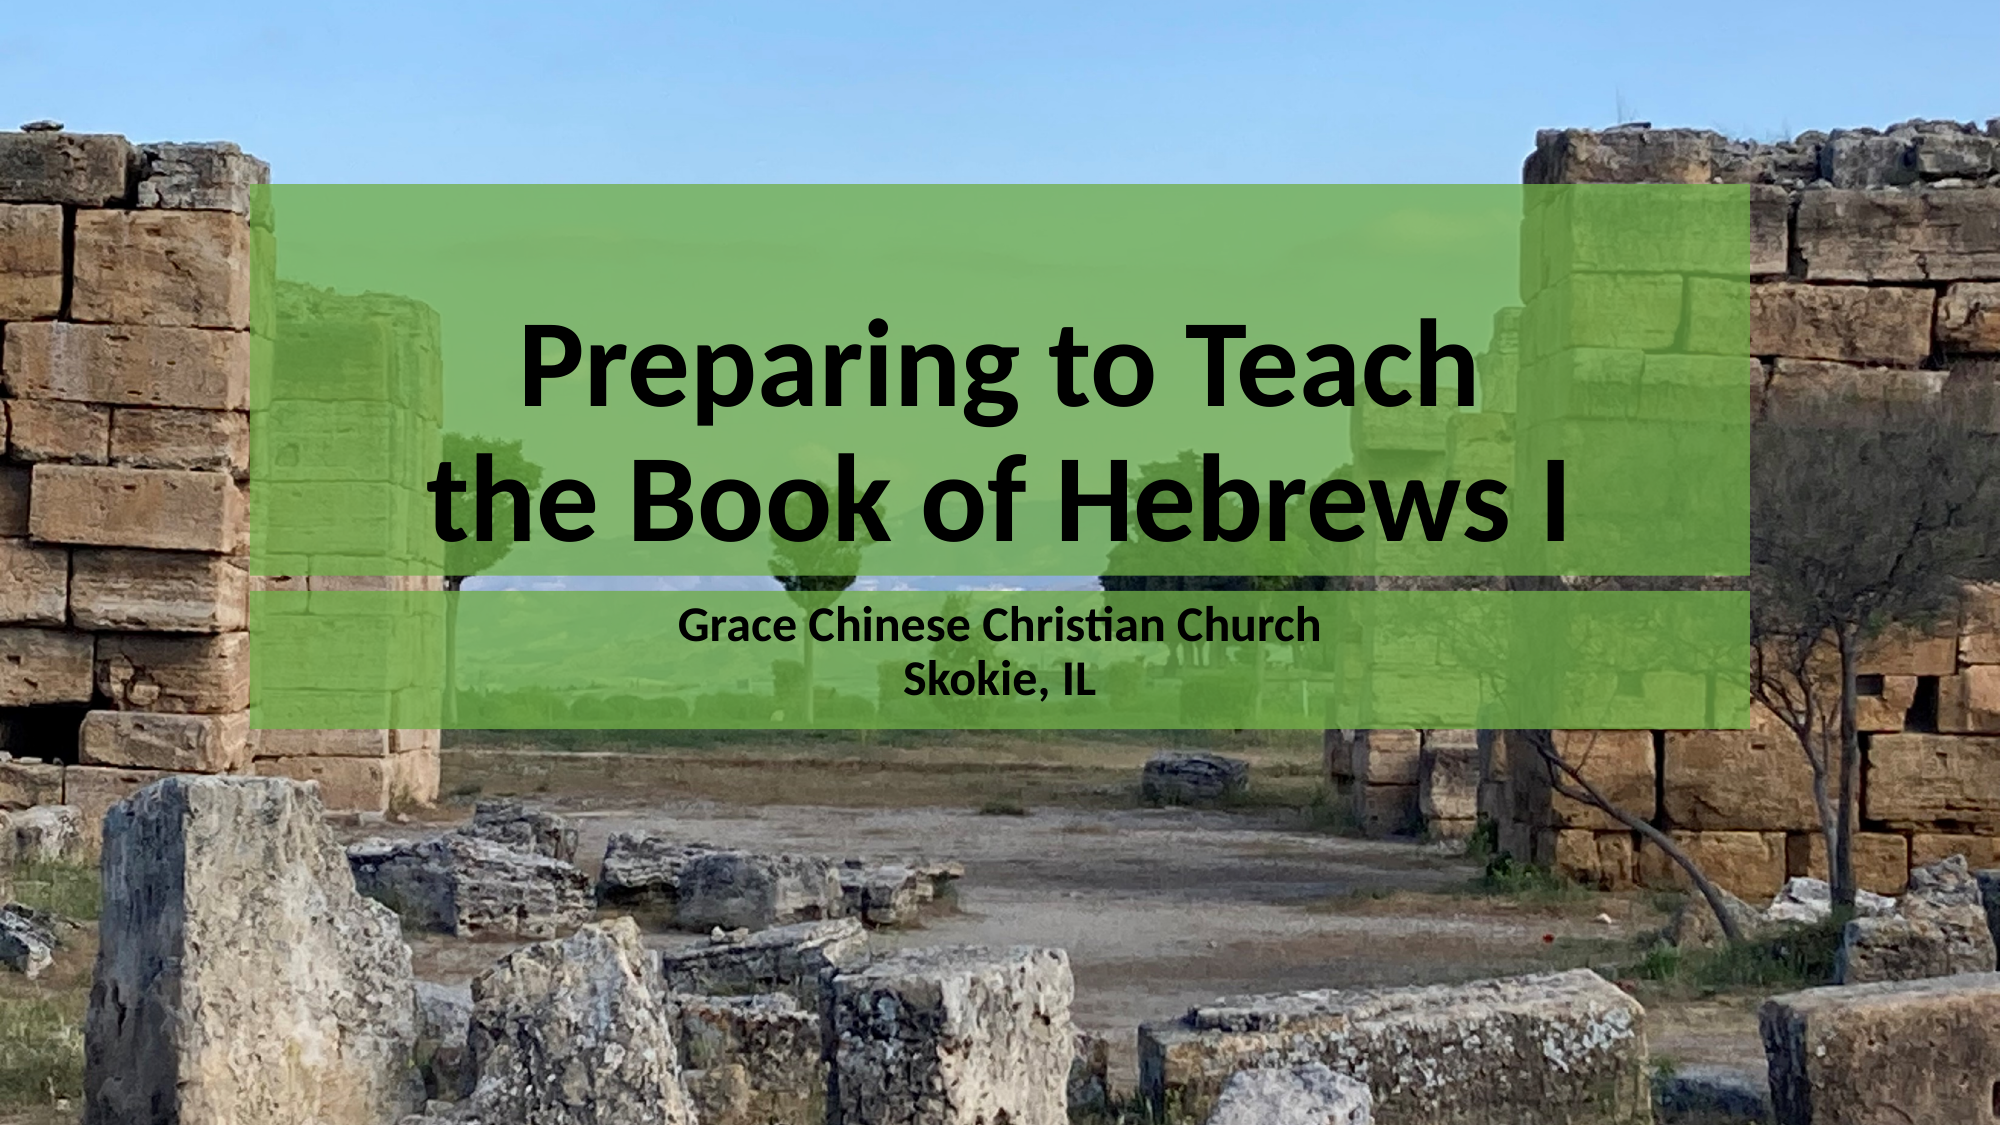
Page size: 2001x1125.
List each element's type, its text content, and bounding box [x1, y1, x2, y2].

title Preparing to Teach the Book of Hebrews I [249, 184, 1750, 576]
subtitle Grace Chinese Christian Church Skokie, IL [249, 590, 1750, 730]
picture [0, 0, 2000, 1125]
